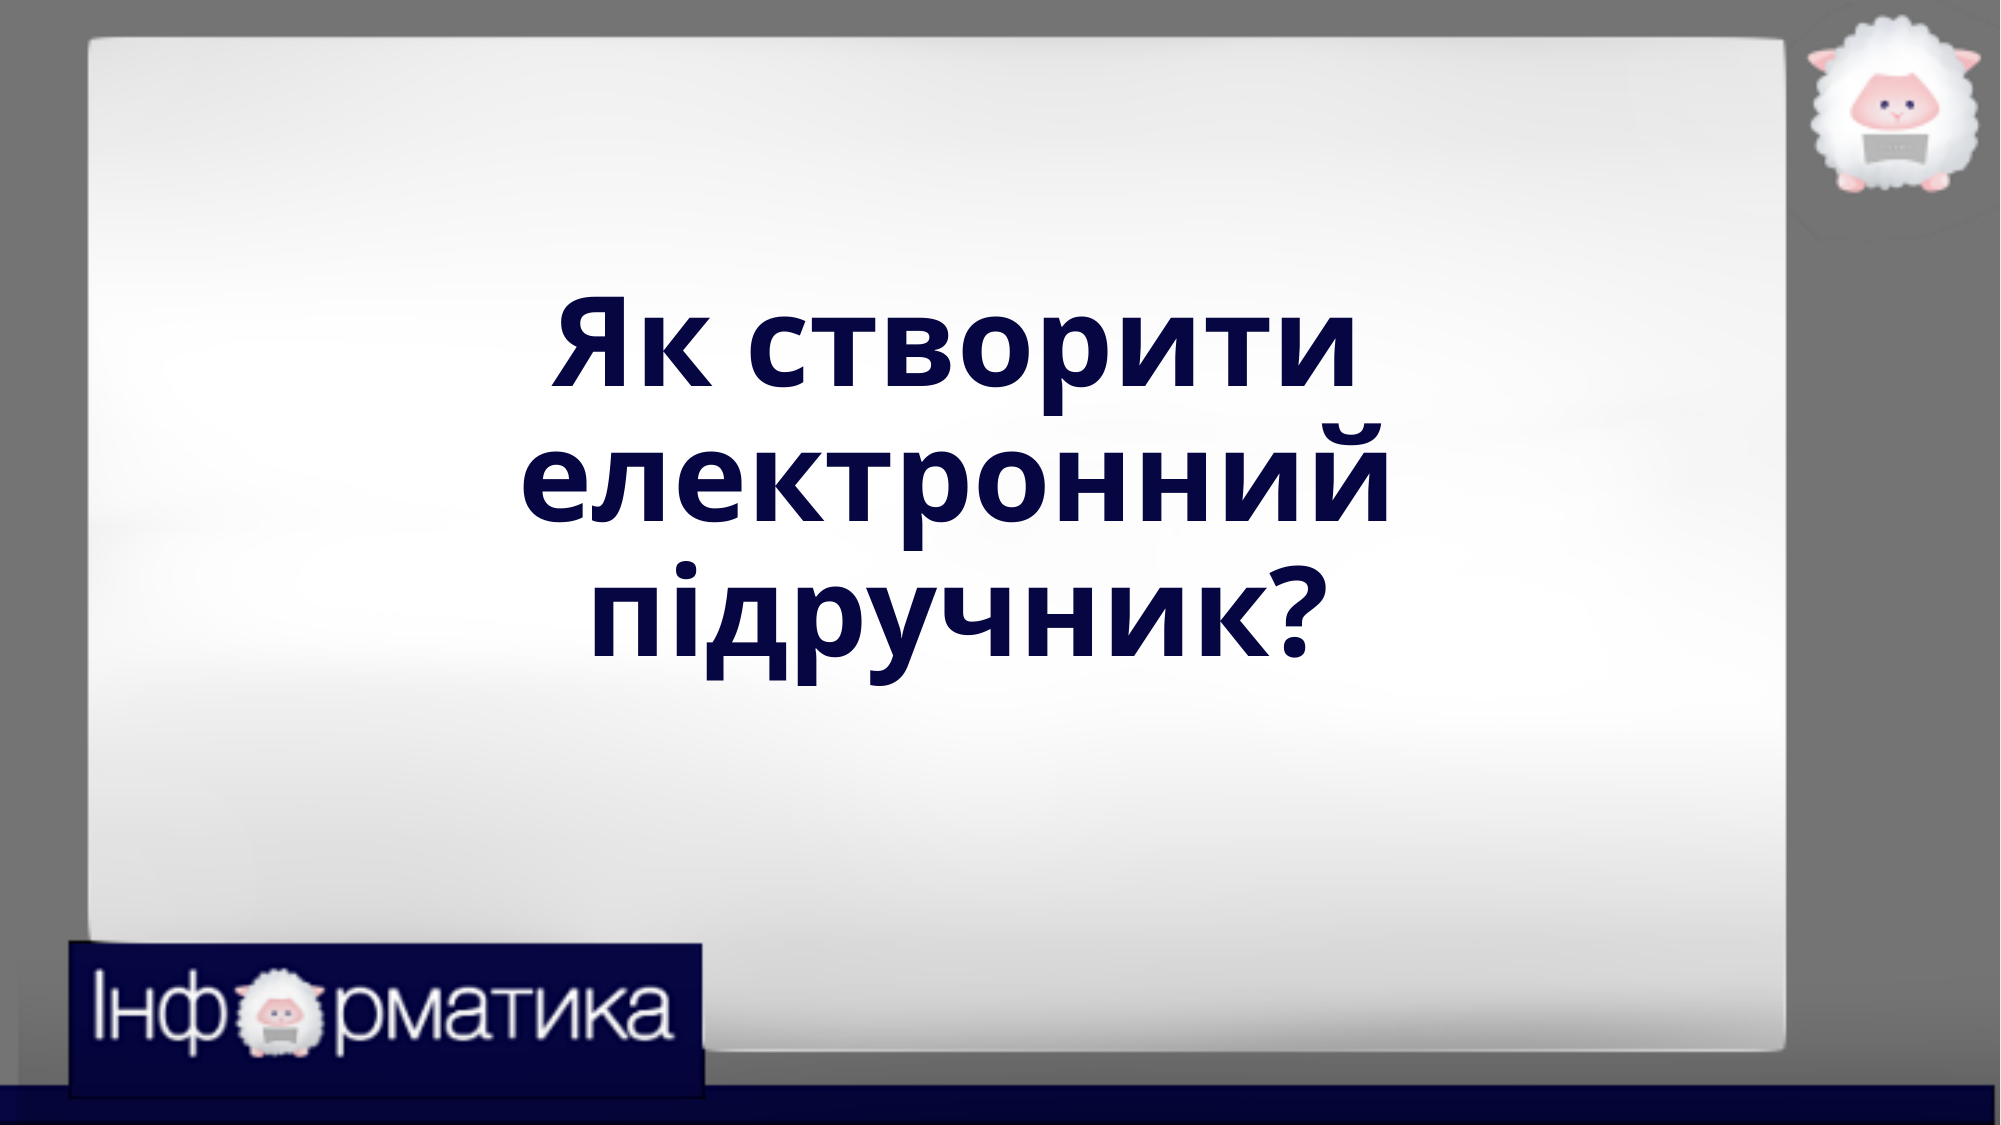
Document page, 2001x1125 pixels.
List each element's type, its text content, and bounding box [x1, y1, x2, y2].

picture [0, 0, 2001, 1125]
title Як створити електронний підручник? [301, 203, 1615, 691]
